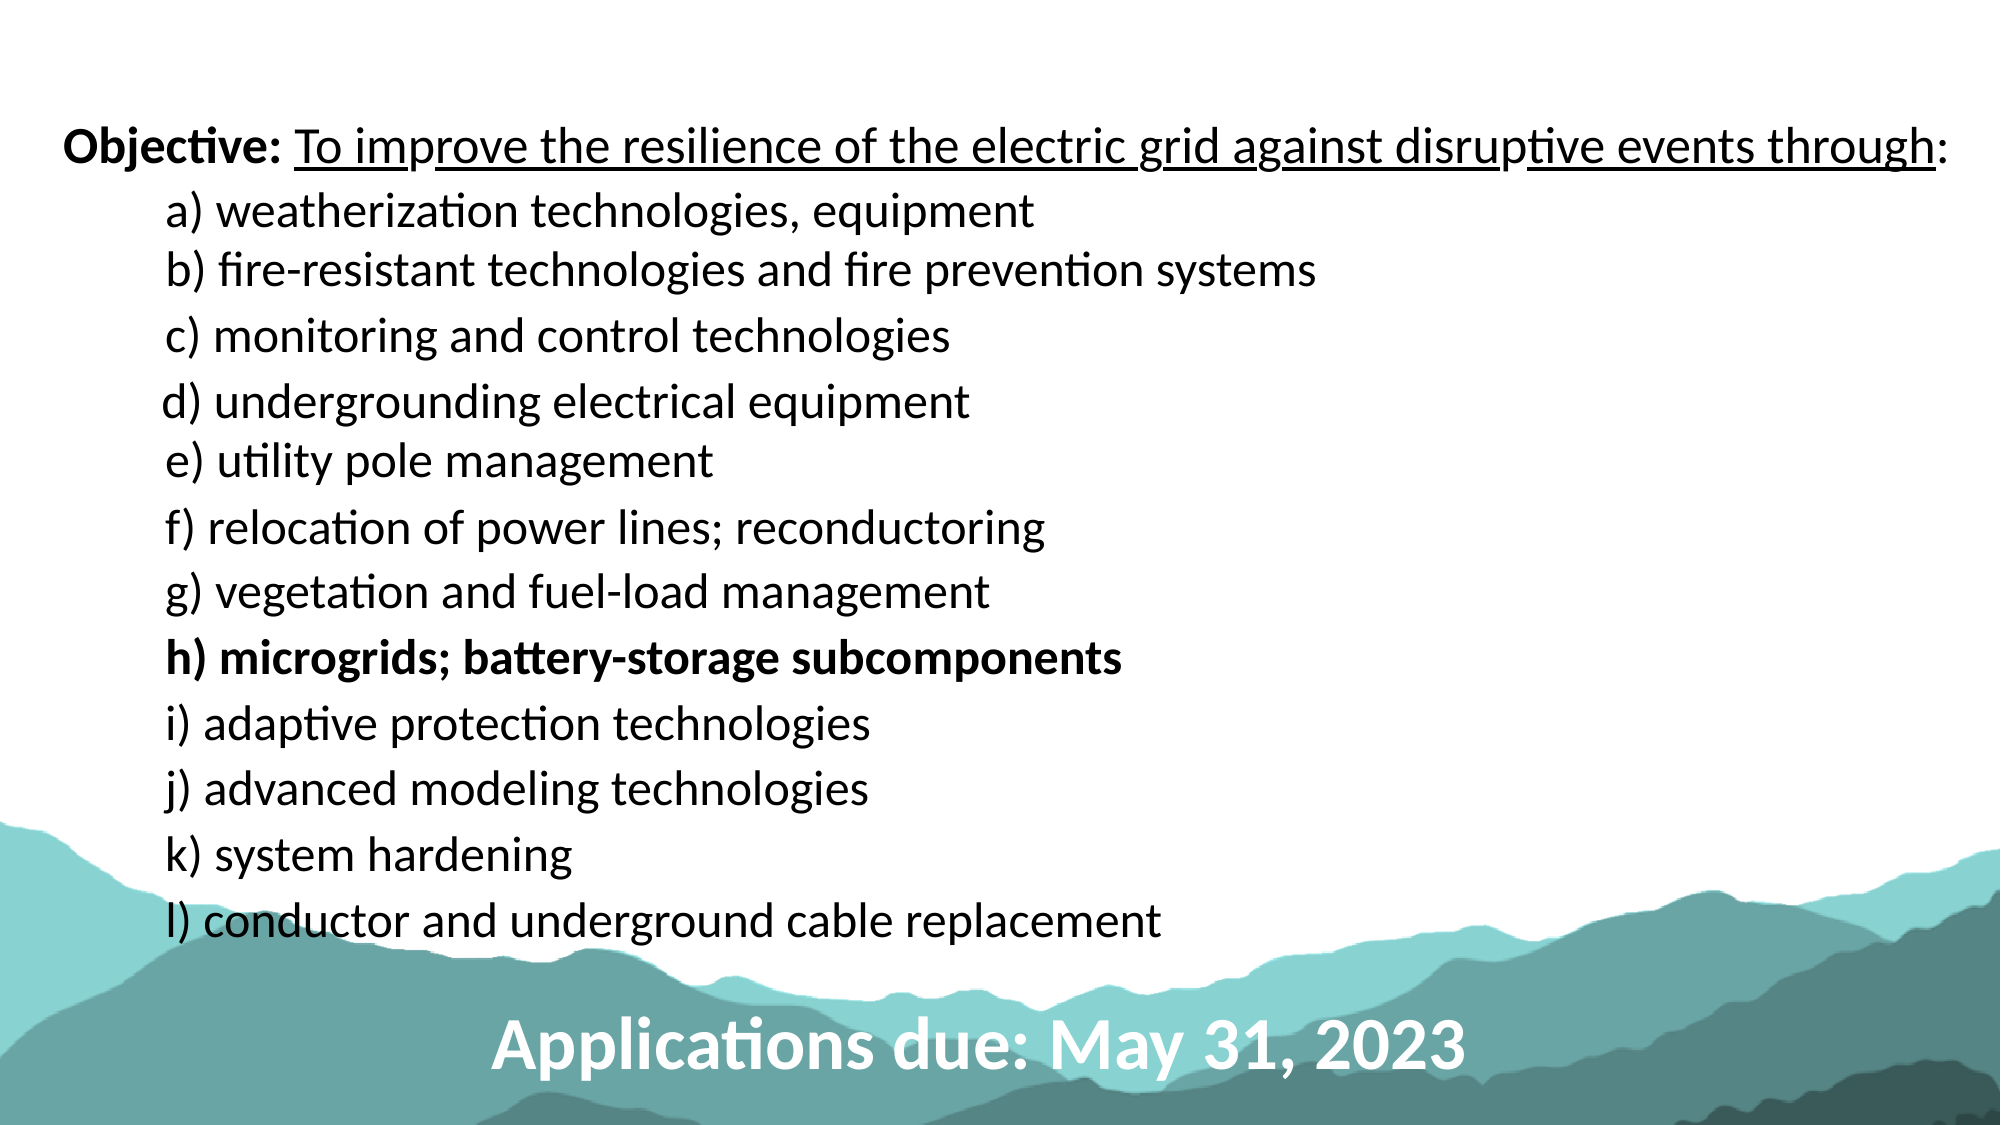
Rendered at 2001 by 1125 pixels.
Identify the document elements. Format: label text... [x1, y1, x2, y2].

picture [0, 812, 2000, 1125]
text_box f) relocation of power lines; reconductoring [150, 503, 1567, 543]
text_box c) monitoring and control technologies [150, 287, 1567, 378]
text_box d) undergrounding electrical equipment [146, 353, 1563, 444]
text_box g) vegetation and fuel-load management [150, 543, 1567, 634]
text_box h) microgrids; battery-storage subcomponents [150, 609, 1650, 700]
text_box k) system hardening [150, 806, 1567, 811]
text_box Objective: To improve the resilience of the electric grid against disruptive events through: [48, 96, 2000, 190]
text_box e) utility pole management [150, 412, 1567, 503]
text_box a) weatherization technologies, equipment [150, 162, 1567, 253]
text_box b) fire-resistant technologies and fire prevention systems [150, 221, 1918, 312]
text_box j) advanced modeling technologies [150, 740, 1567, 806]
text_box i) adaptive protection technologies [150, 675, 1567, 740]
